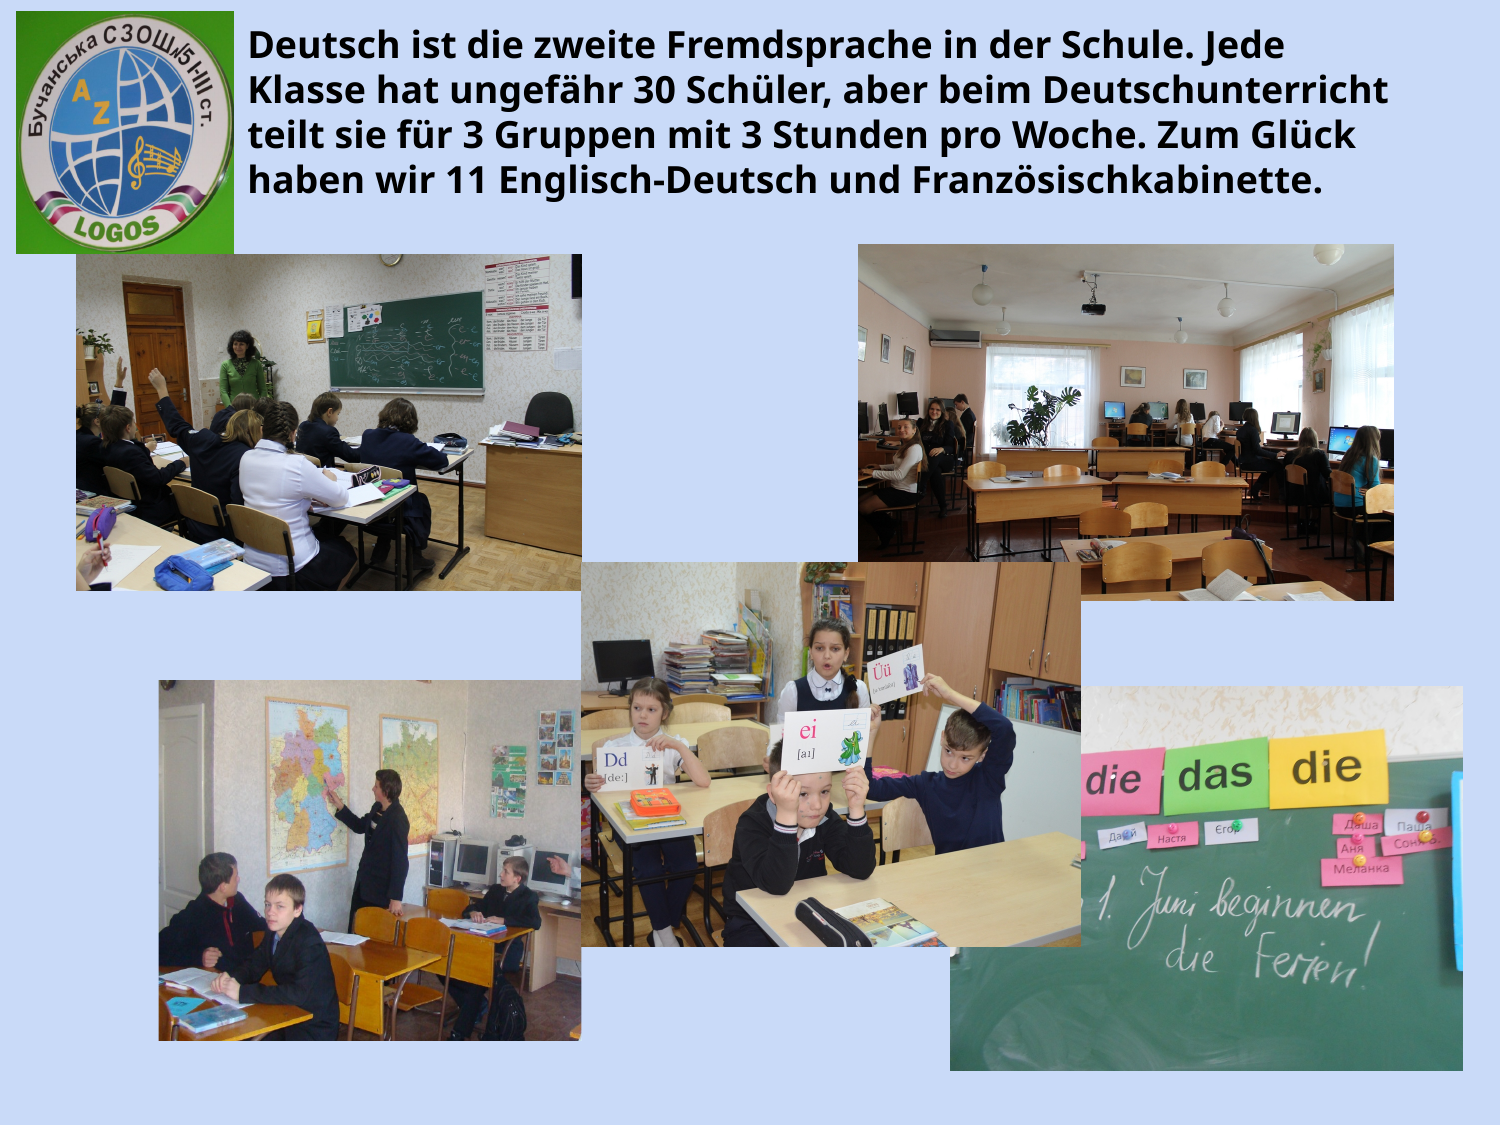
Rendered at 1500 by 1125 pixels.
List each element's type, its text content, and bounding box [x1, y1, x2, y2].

title Deutsch ist die zweite Fremdsprache in der Schule. Jede Klasse hat ungefähr 30 Schüler, aber beim Deutschunterricht teilt sie für 3 Gruppen mit 3 Stunden pro Woche. Zum Glück haben wir 11 Englisch-Deutsch und Französischkabinette. [238, 49, 1425, 216]
picture [16, 11, 1463, 1071]
